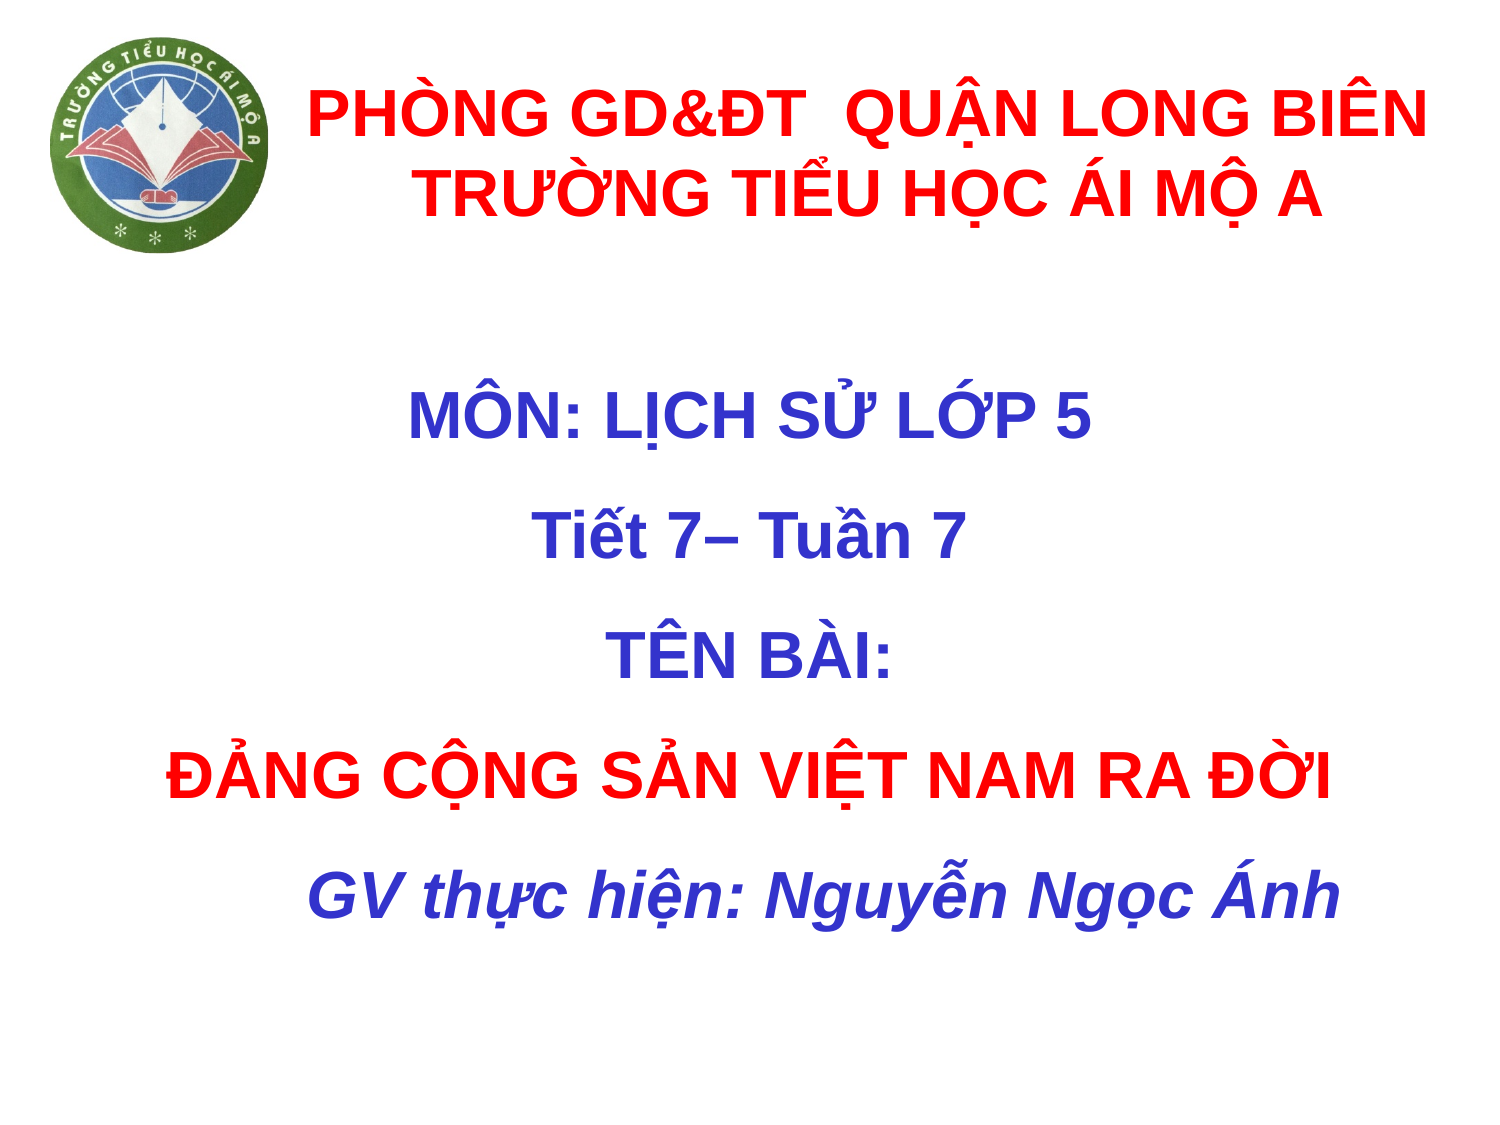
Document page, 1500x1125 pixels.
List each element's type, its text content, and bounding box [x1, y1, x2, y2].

text_box MÔN: LỊCH SỬ LỚP 5 Tiết 7– Tuần 7 TÊN BÀI: ĐẢNG CỘNG SẢN VIỆT NAM RA ĐỜI GV thực hiện: Nguyễn Ngọc Ánh [50, 324, 1450, 940]
picture [49, 37, 269, 254]
text_box PHÒNG GD&ĐT QUẬN LONG BIÊN TRƯỜNG TIỂU HỌC ÁI MỘ A [274, 62, 1463, 238]
